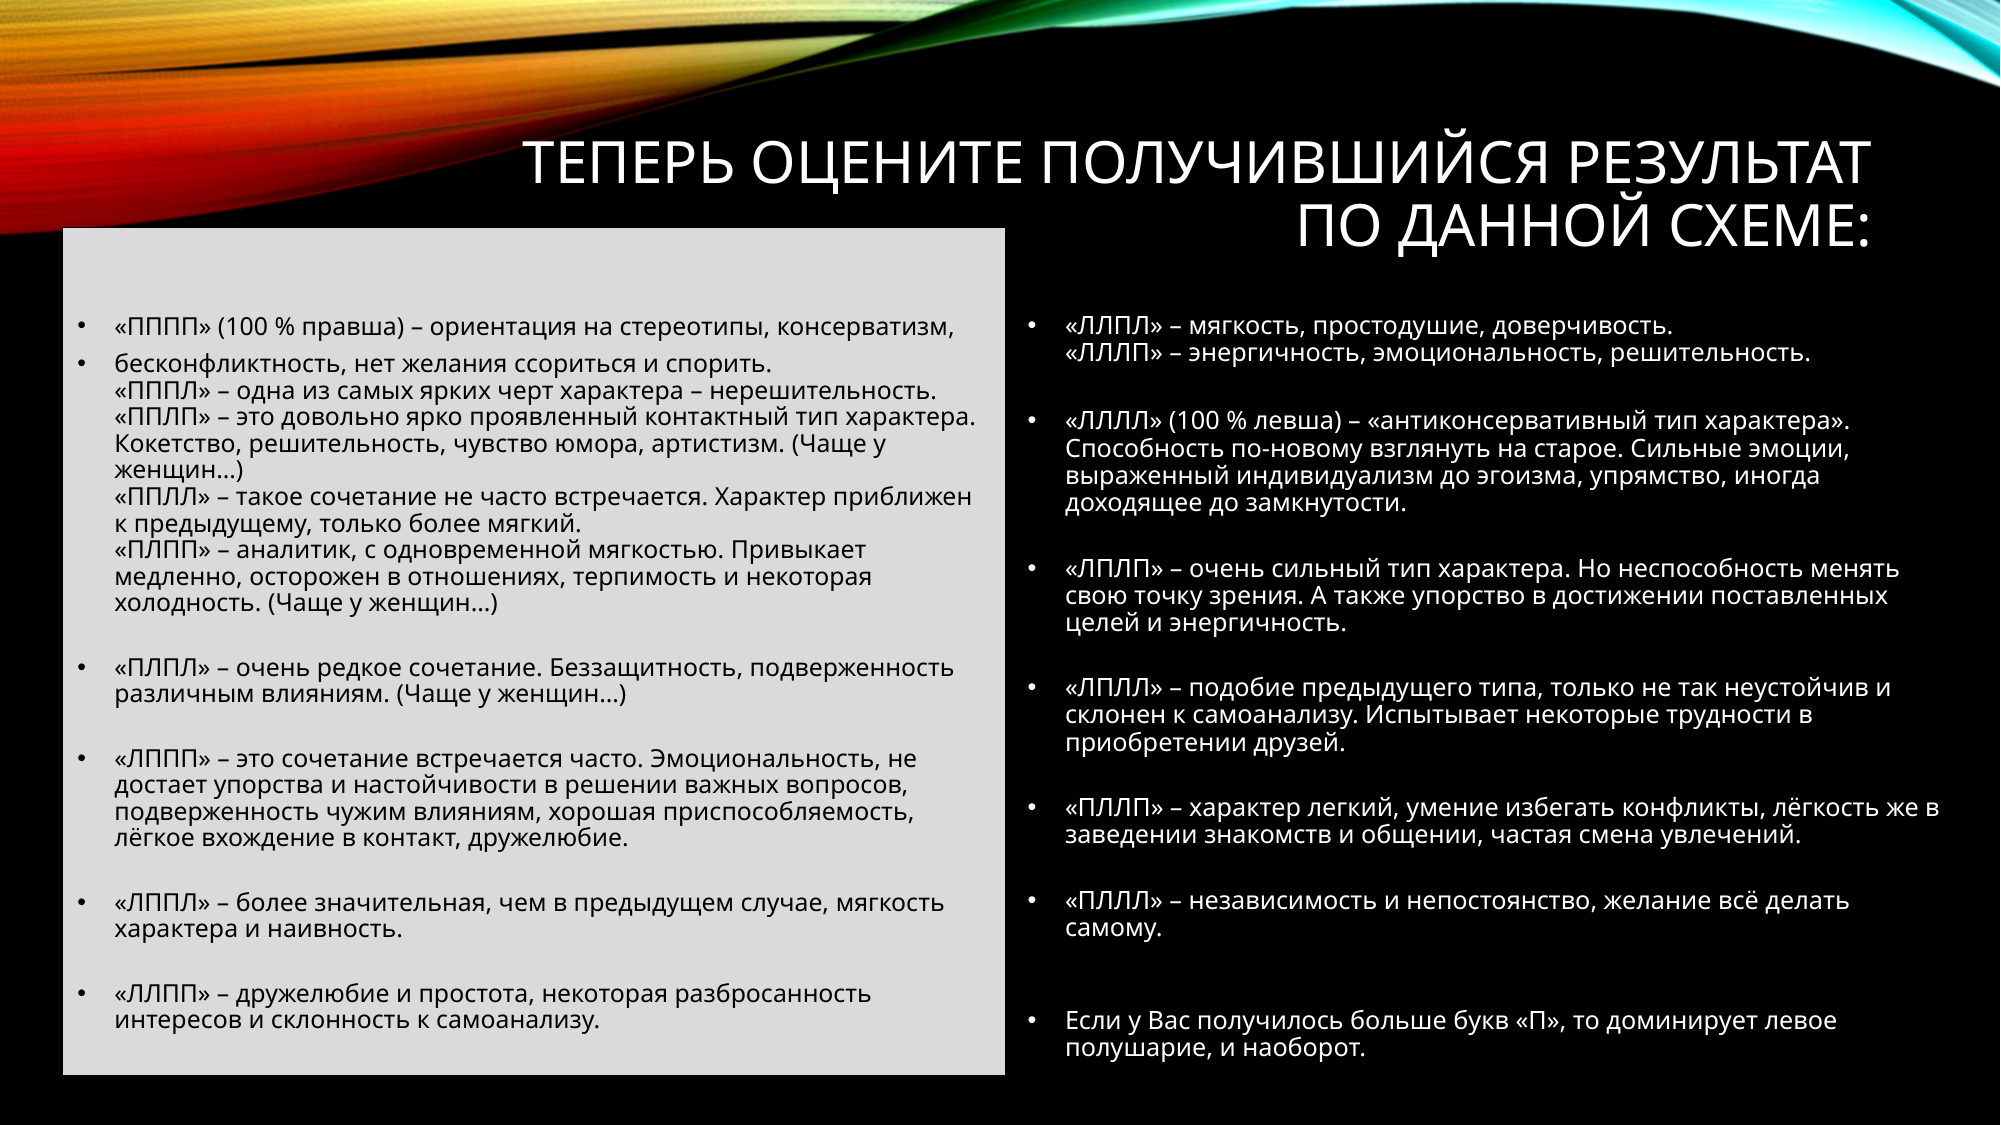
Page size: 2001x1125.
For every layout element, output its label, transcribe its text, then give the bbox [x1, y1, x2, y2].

picture [0, 0, 2000, 237]
list «ЛЛПЛ» – мягкость, простодушие, доверчивость. «ЛЛЛП» – энергичность, эмоциональность, решительность. «ЛЛЛЛ» (100 % левша) – «антиконсервативный тип характера». Способность по-новому взглянуть на старое. Сильные эмоции, выраженный индивидуализм до эгоизма, упрямство, иногда доходящее до замкнутости. «ЛПЛП» – очень сильный тип характера. Но неспособность менять свою точку зрения. А также упорство в достижении поставленных целей и энергичность. «ЛПЛЛ» – подобие предыдущего типа, только не так неустойчив и склонен к самоанализу. Испытывает некоторые трудности в приобретении друзей. «ПЛЛП» – характер легкий, умение избегать конфликты, лёгкость же в заведении знакомств и общении, частая смена увлечений. «ПЛЛЛ» – независимость и непостоянство, желание всё делать самому. Если у Вас получилось больше букв «П», то доминирует левое полушарие, и наоборот. [1012, 305, 1964, 1076]
list «ПППП» (100 % правша) – ориентация на стереотипы, консерватизм, бесконфликтность, нет желания ссориться и спорить. «ПППЛ» – одна из самых ярких черт характера – нерешительность. «ППЛП» – это довольно ярко проявленный контактный тип характера. Кокетство, решительность, чувство юмора, артистизм. (Чаще у женщин…) «ППЛЛ» – такое сочетание не часто встречается. Характер приближен к предыдущему, только более мягкий. «ПЛПП» – аналитик, с одновременной мягкостью. Привыкает медленно, осторожен в отношениях, терпимость и некоторая холодность. (Чаще у женщин…) «ПЛПЛ» – очень редкое сочетание. Беззащитность, подверженность различным влияниям. (Чаще у женщин…) «ЛППП» – это сочетание встречается часто. Эмоциональность, не достает упорства и настойчивости в решении важных вопросов, подверженность чужим влияниям, хорошая приспособляемость, лёгкое вхождение в контакт, дружелюбие. «ЛППЛ» – более значительная, чем в предыдущем случае, мягкость характера и наивность. «ЛЛПП» – дружелюбие и простота, некоторая разбросанность интересов и склонность к самоанализу. [62, 227, 1006, 1076]
title Теперь оцените получившийся результат по данной схеме: [474, 125, 1888, 338]
